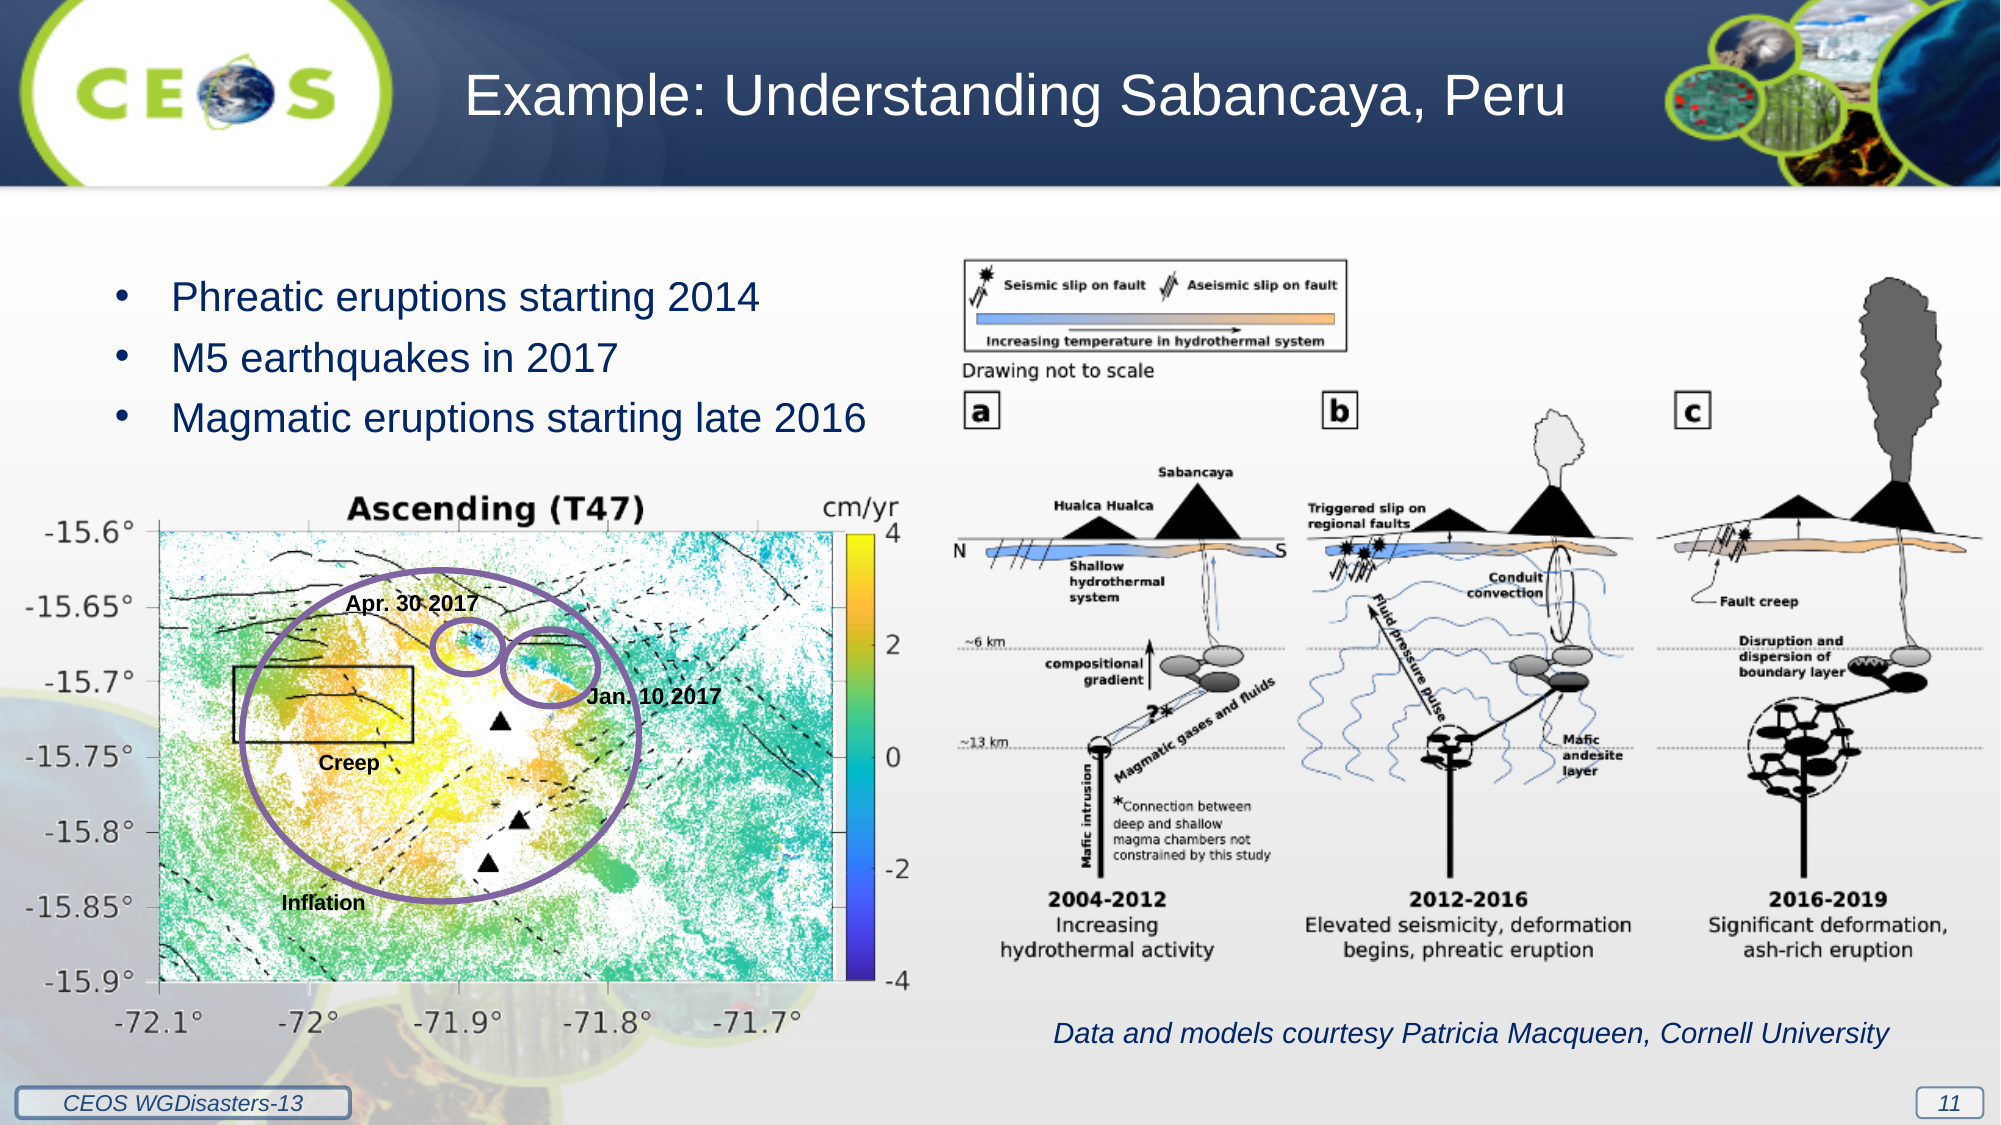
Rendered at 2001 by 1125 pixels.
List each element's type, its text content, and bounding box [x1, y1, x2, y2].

text_box Data and models courtesy Patricia Macqueen, Cornell University [1045, 1007, 1899, 1058]
list Phreatic eruptions starting 2014 M5 earthquakes in 2017 Magmatic eruptions starting late 2016 [99, 262, 900, 487]
slide_number 11 [1915, 1086, 1985, 1120]
picture [0, 0, 2001, 1125]
list Example: Understanding Sabancaya, Peru [450, 50, 1588, 138]
